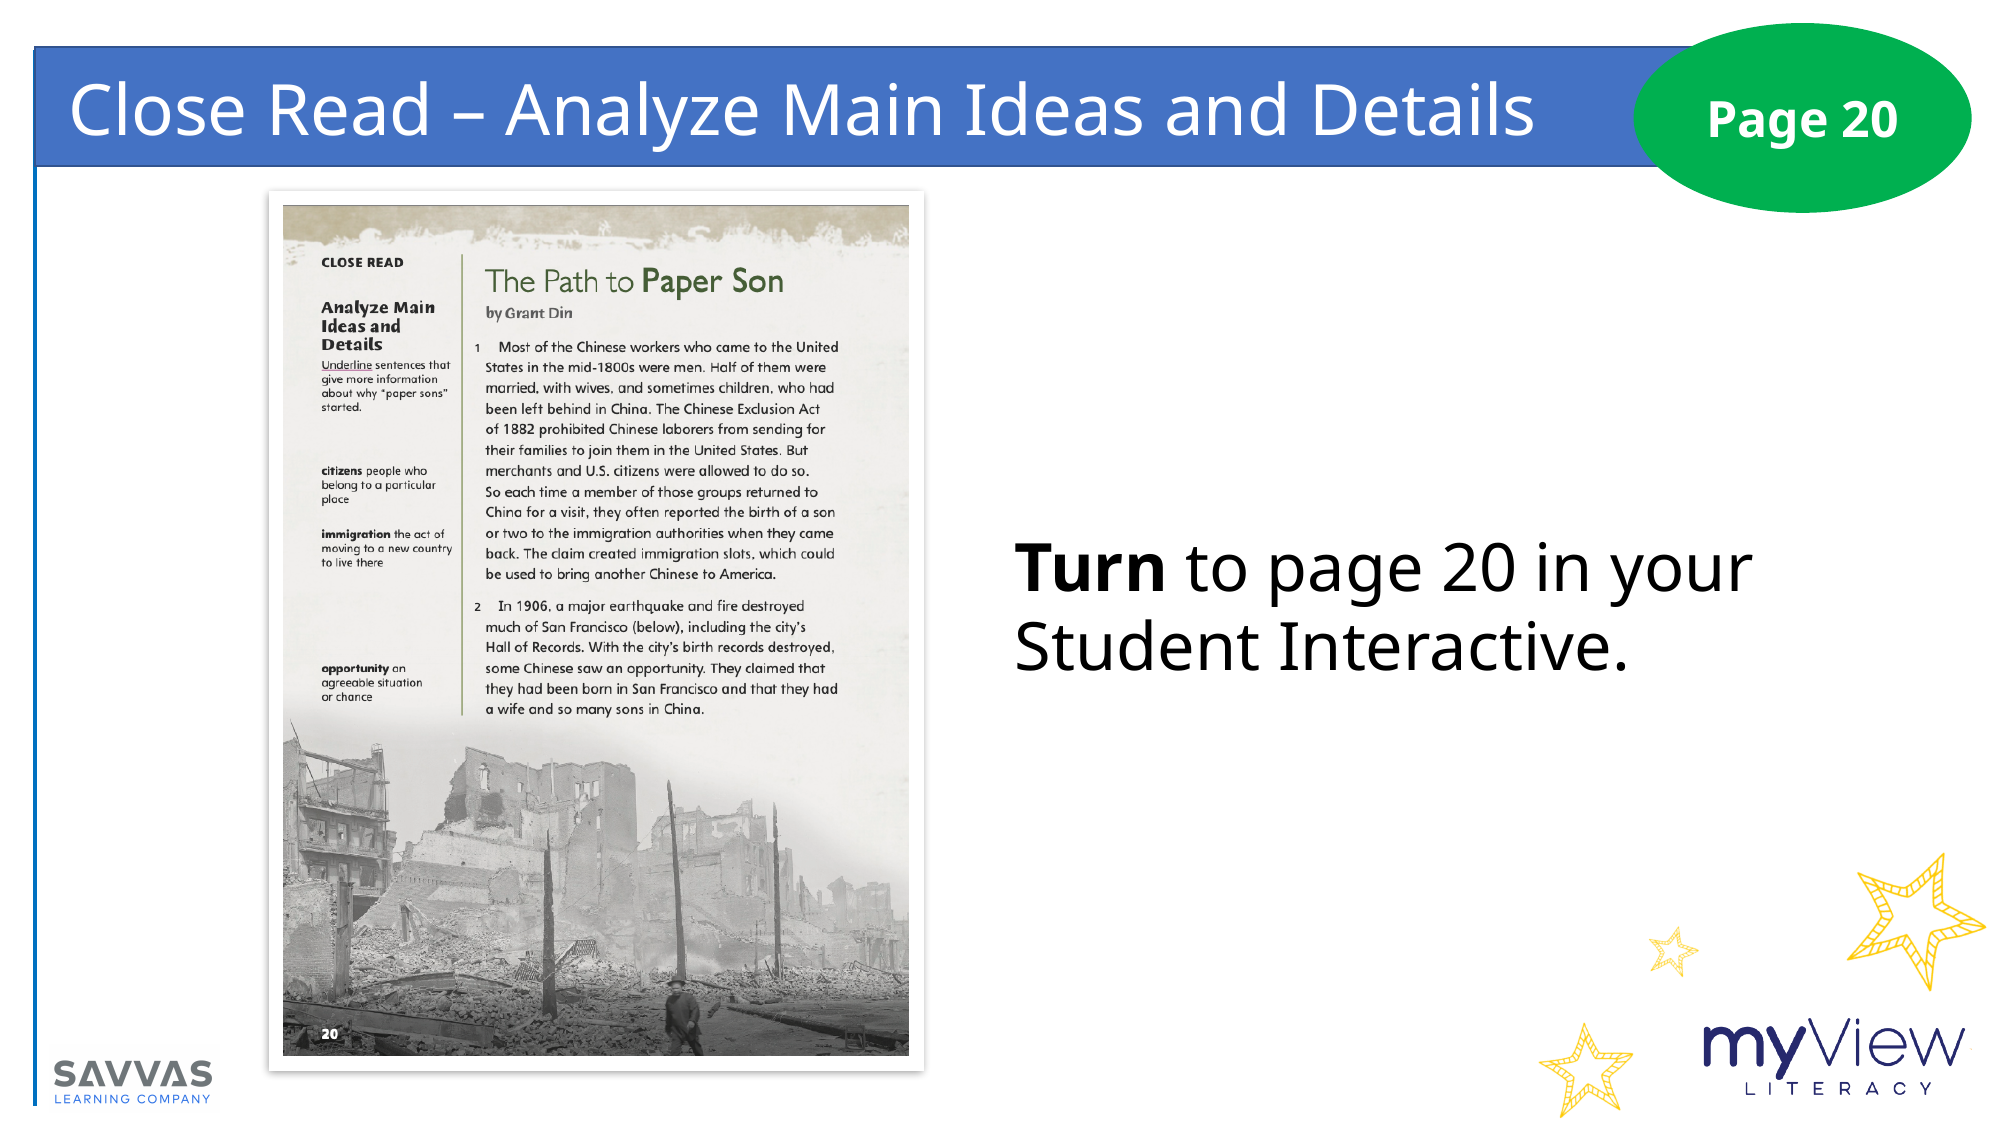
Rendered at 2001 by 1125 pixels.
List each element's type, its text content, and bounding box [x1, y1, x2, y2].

text_box Close Read – Analyze Main Ideas and Details [34, 46, 1690, 167]
picture [48, 1043, 220, 1113]
text_box Turn to page 20 in your Student Interactive. [999, 516, 1854, 692]
picture [1509, 814, 2000, 1125]
text_box Page 20 [1633, 23, 1972, 213]
picture [283, 204, 910, 1057]
